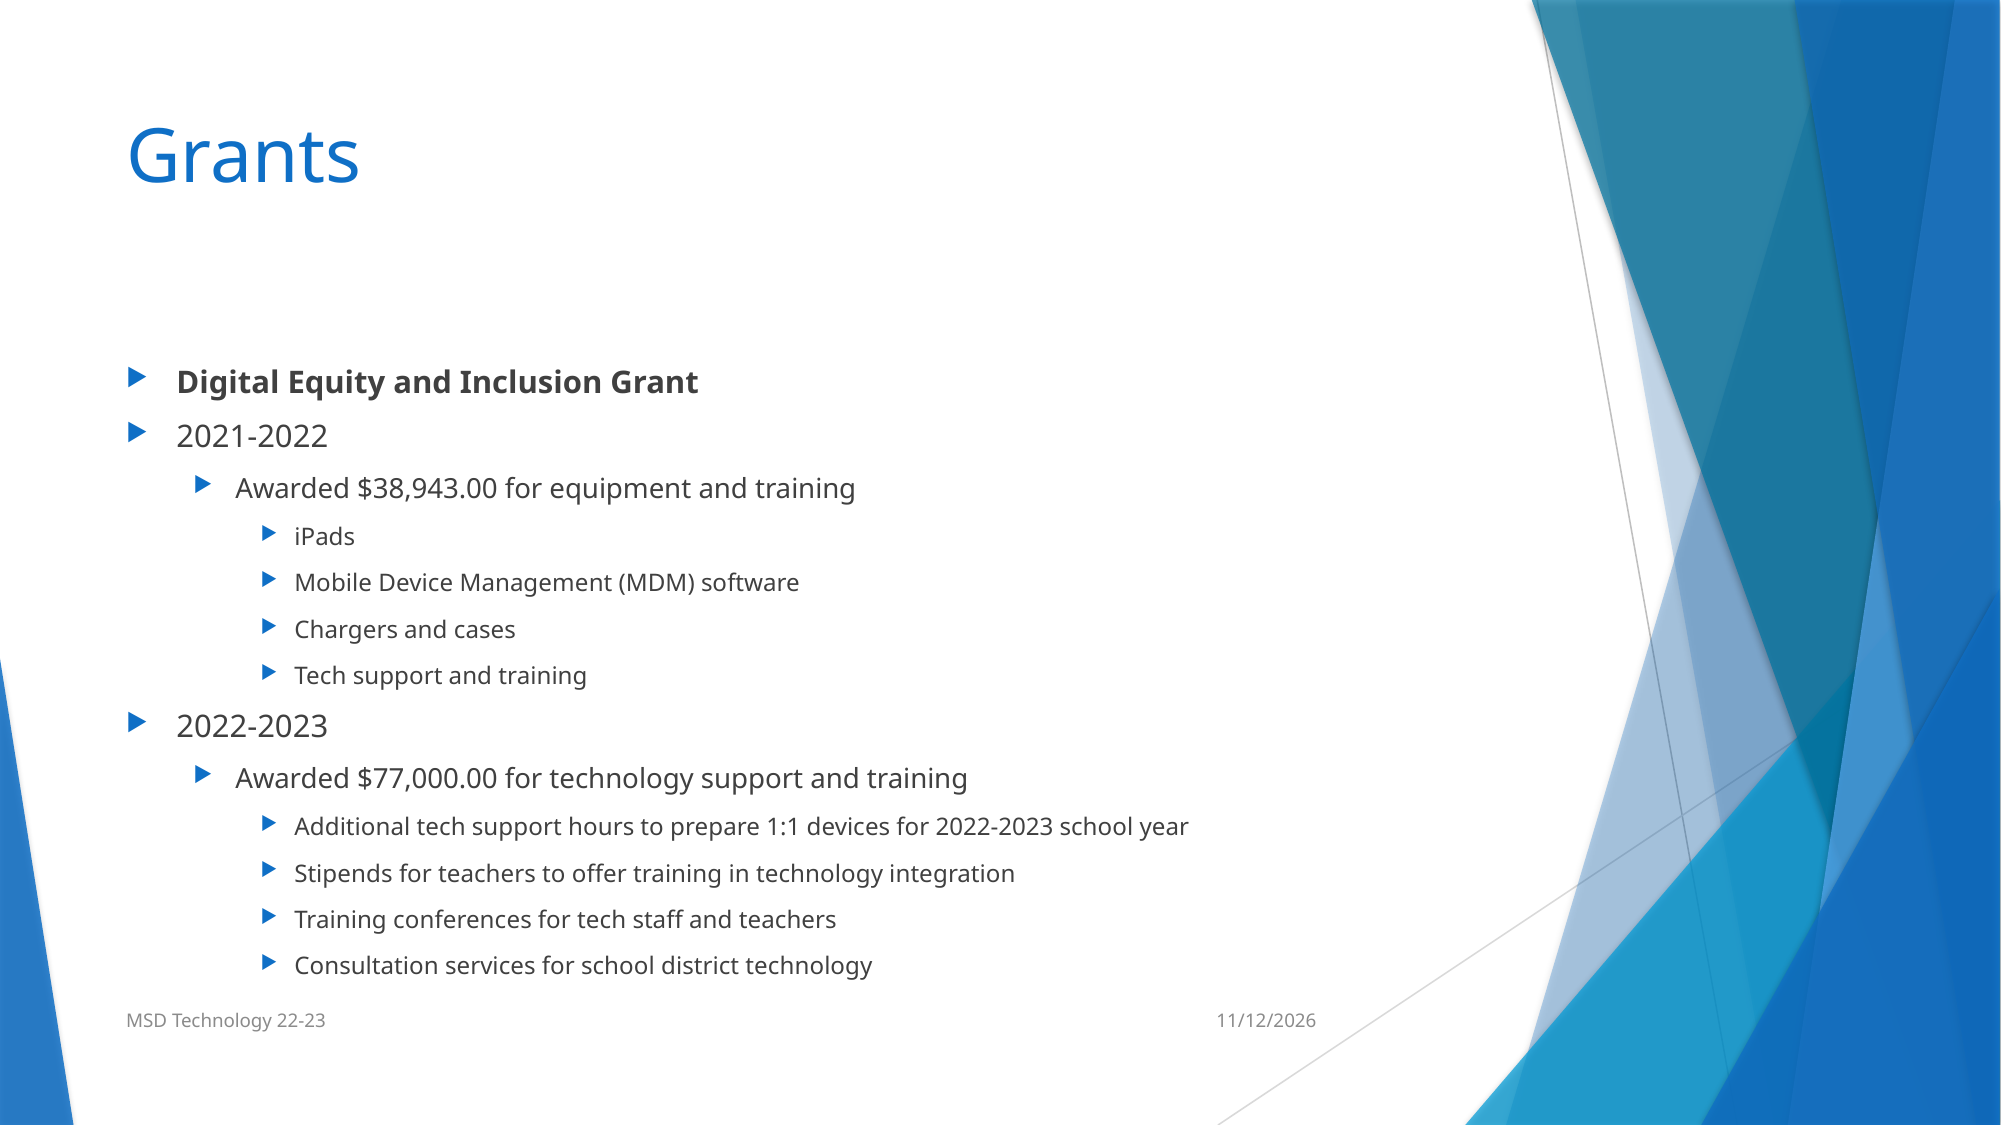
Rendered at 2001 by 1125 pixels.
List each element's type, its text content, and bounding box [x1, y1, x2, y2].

footer MSD Technology 22-23 [111, 991, 1145, 1051]
title Grants [111, 99, 1522, 317]
list Digital Equity and Inclusion Grant 2021-2022 Awarded $38,943.00 for equipment and training iPads Mobile Device Management (MDM) software Chargers and cases Tech support and training 2022-2023 Awarded $77,000.00 for technology support and training Additional tech support hours to prepare 1:1 devices for 2022-2023 school year Stipends for teachers to offer training in technology integration Training conferences for tech staff and teachers Consultation services for school district technology [111, 354, 1522, 992]
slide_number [1181, 991, 1332, 1051]
